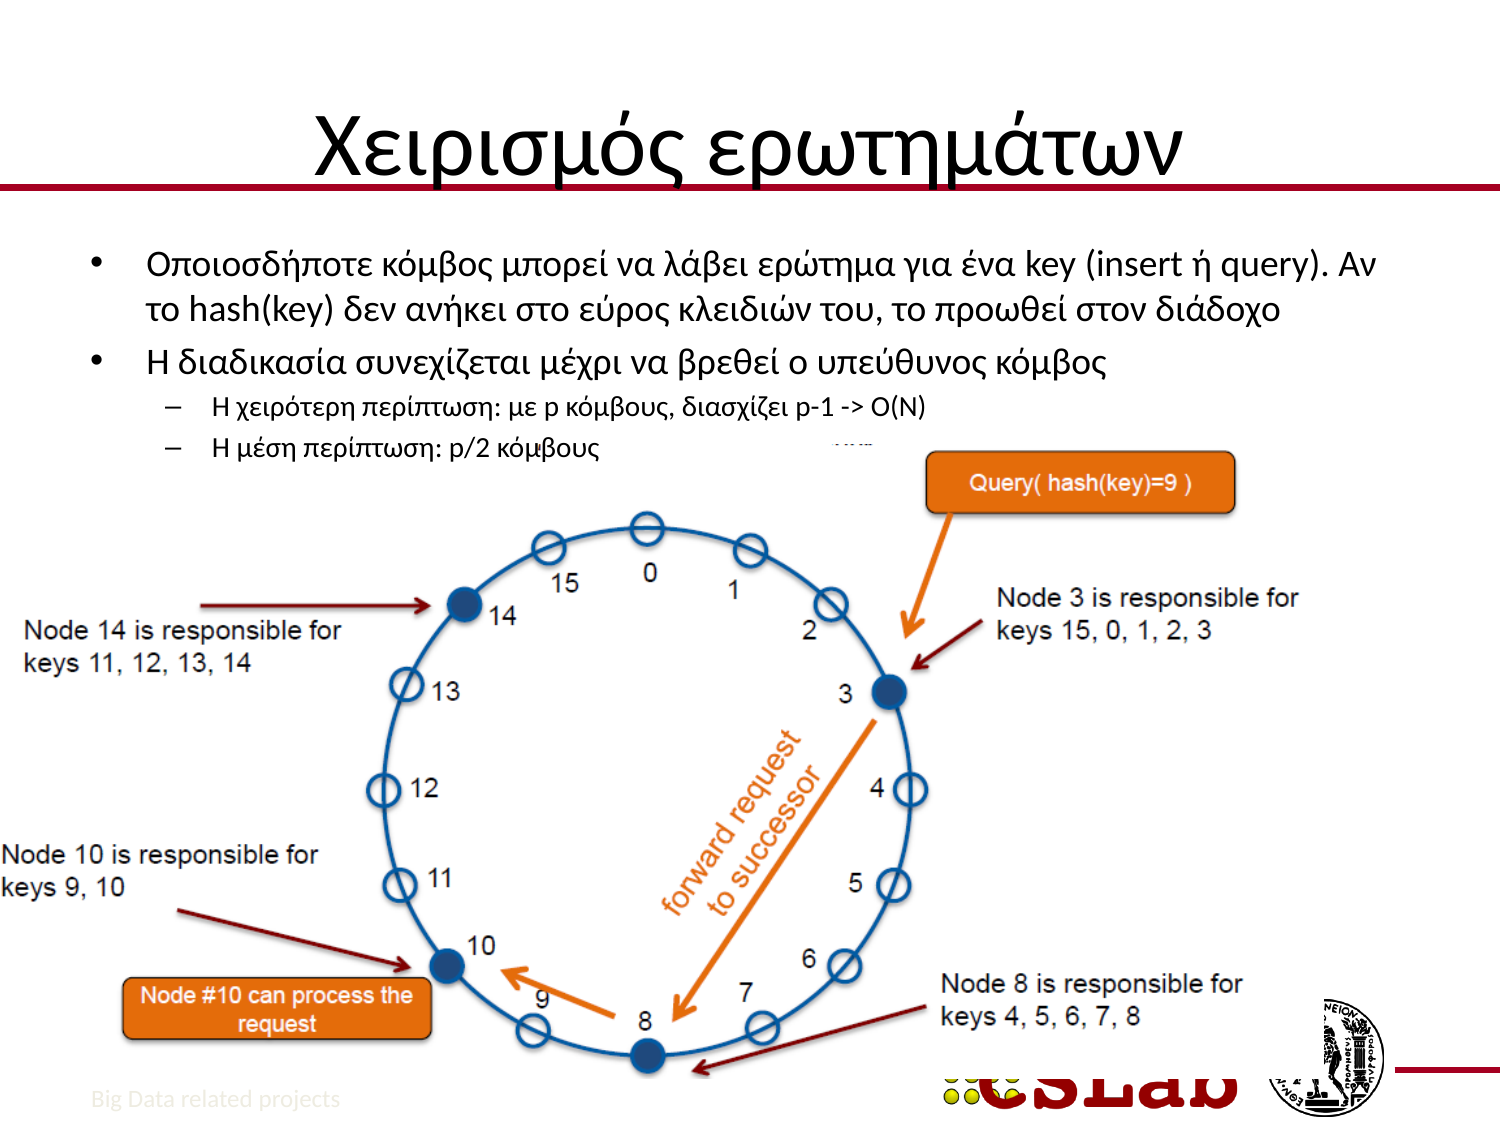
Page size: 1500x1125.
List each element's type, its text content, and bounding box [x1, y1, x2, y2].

title Χειρισμός ερωτημάτων [74, 44, 1426, 231]
picture [0, 444, 1384, 1118]
list Οποιοσδήποτε κόμβος μπορεί να λάβει ερώτημα για ένα key (insert ή query). Αν το hash(key) δεν ανήκει στο εύρος κλειδιών του, το προωθεί στον διάδοχο Η διαδικασία συνεχίζεται μέχρι να βρεθεί ο υπεύθυνος κόμβος Η χειρότερη περίπτωση: με p κόμβους, διασχίζει p-1 -> O(N) Η μέση περίπτωση: p/2 κόμβους [74, 231, 1426, 717]
